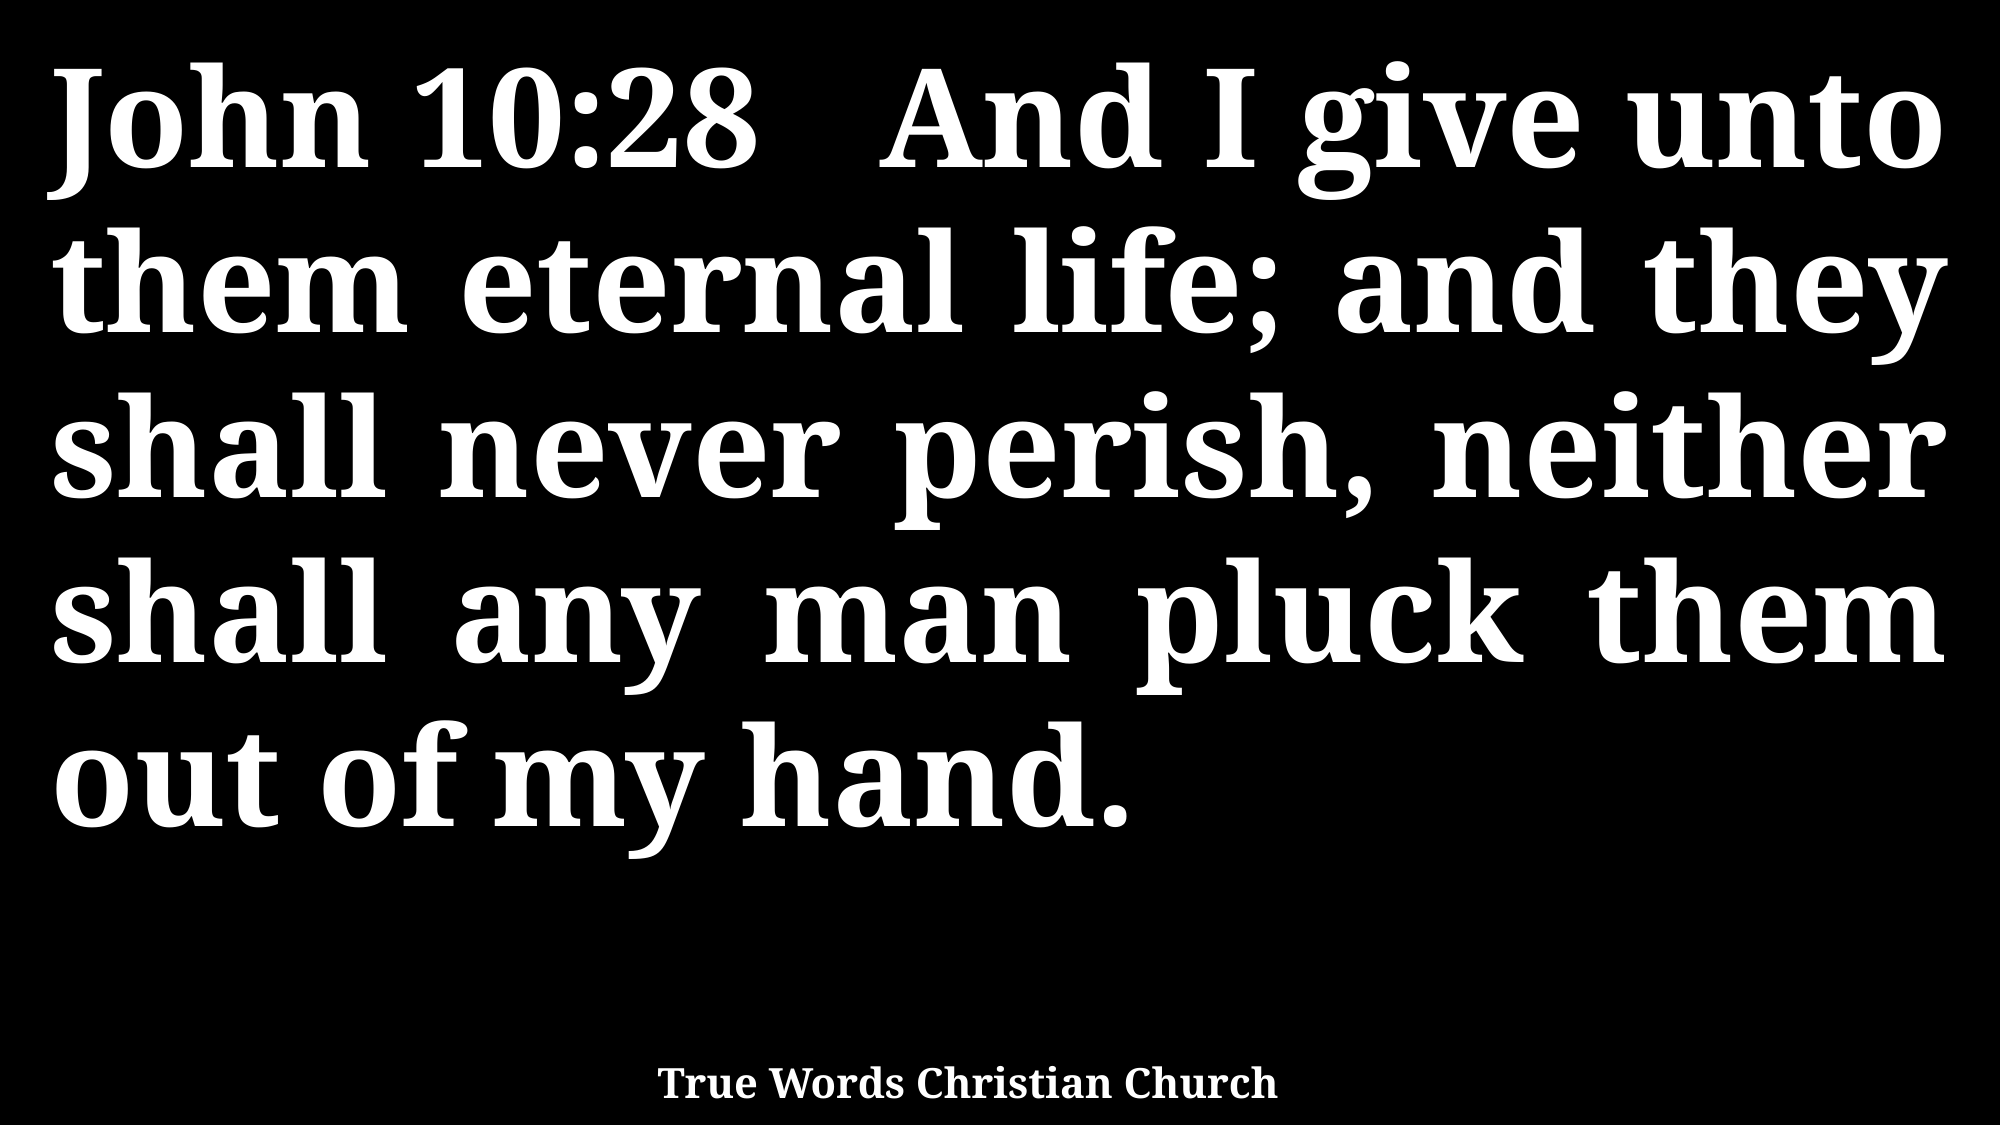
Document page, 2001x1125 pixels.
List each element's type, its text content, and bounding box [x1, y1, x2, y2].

text_box True Words Christian Church [642, 1049, 1294, 1114]
text_box John 10:28 And I give unto them eternal life; and they shall never perish, neither shall any man pluck them out of my hand. [35, 22, 1965, 862]
